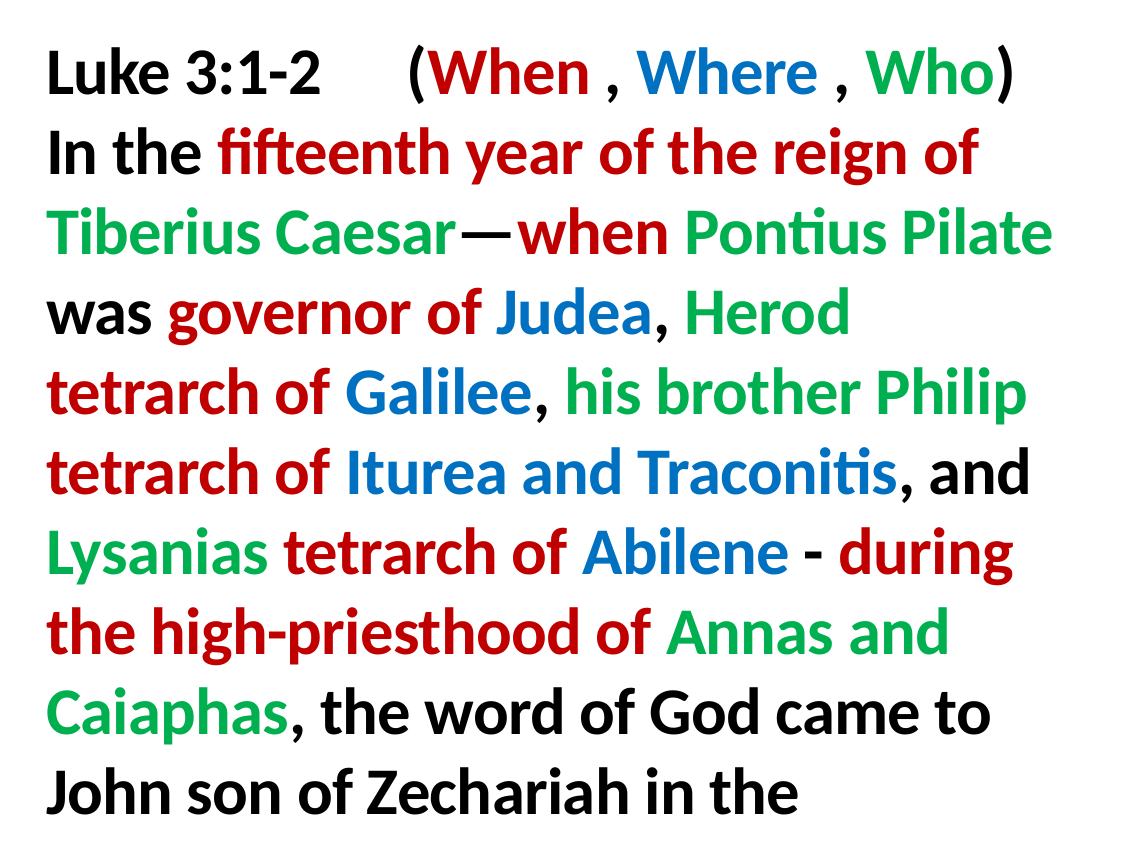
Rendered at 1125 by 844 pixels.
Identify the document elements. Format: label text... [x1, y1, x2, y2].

text_box Luke 3:1-2 (When , Where , Who) In the fifteenth year of the reign of Tiberius Caesar—when Pontius Pilate was governor of Judea, Herod tetrarch of Galilee, his brother Philip tetrarch of Iturea and Traconitis, and Lysanias tetrarch of Abilene - during the high-priesthood of Annas and Caiaphas, the word of God came to John son of Zechariah in the wilderness. [31, 20, 1094, 836]
